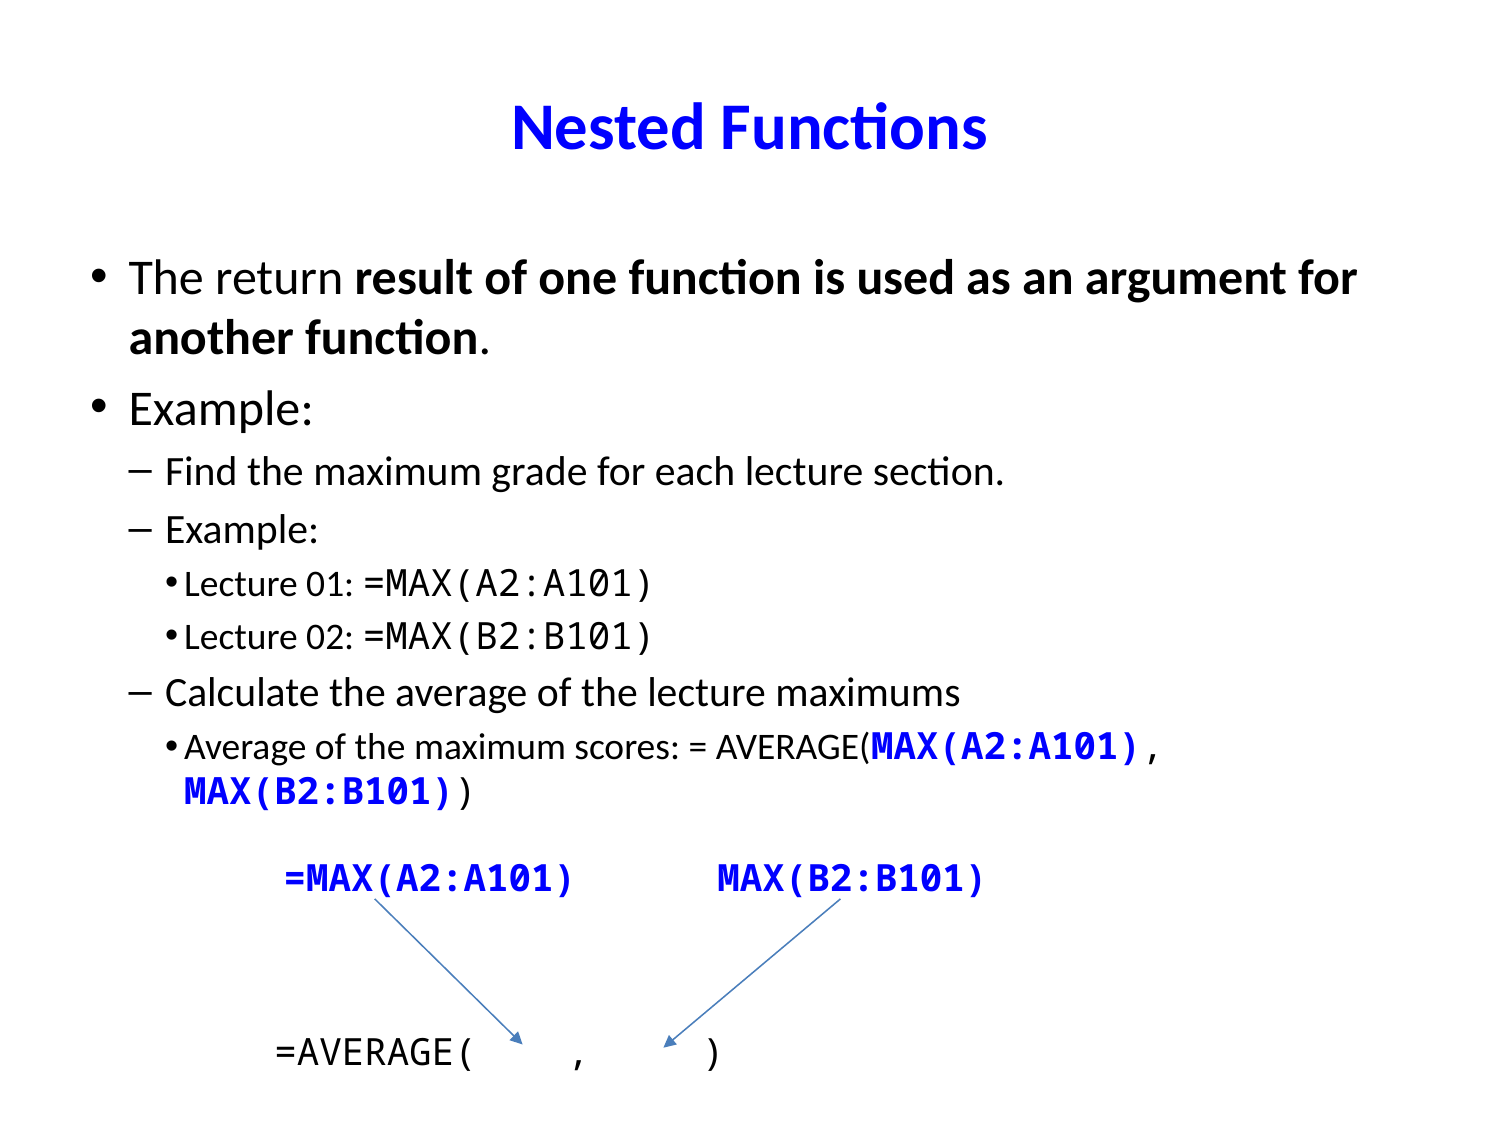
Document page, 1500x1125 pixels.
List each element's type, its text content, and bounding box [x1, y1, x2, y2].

text_box MAX(B2:B101) [702, 846, 1002, 907]
list The return result of one function is used as an argument for another function. Example: Find the maximum grade for each lecture section. Example: Lecture 01: =MAX(A2:A101) Lecture 02: =MAX(B2:B101) Calculate the average of the lecture maximums Average of the maximum scores: = AVERAGE(MAX(A2:A101), MAX(B2:B101)) [75, 237, 1425, 1063]
title Nested Functions [75, 45, 1425, 200]
text_box =MAX(A2:A101) [268, 846, 591, 907]
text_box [663, 898, 841, 1048]
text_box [374, 898, 523, 1045]
text_box =AVERAGE( , ) [259, 1020, 740, 1080]
